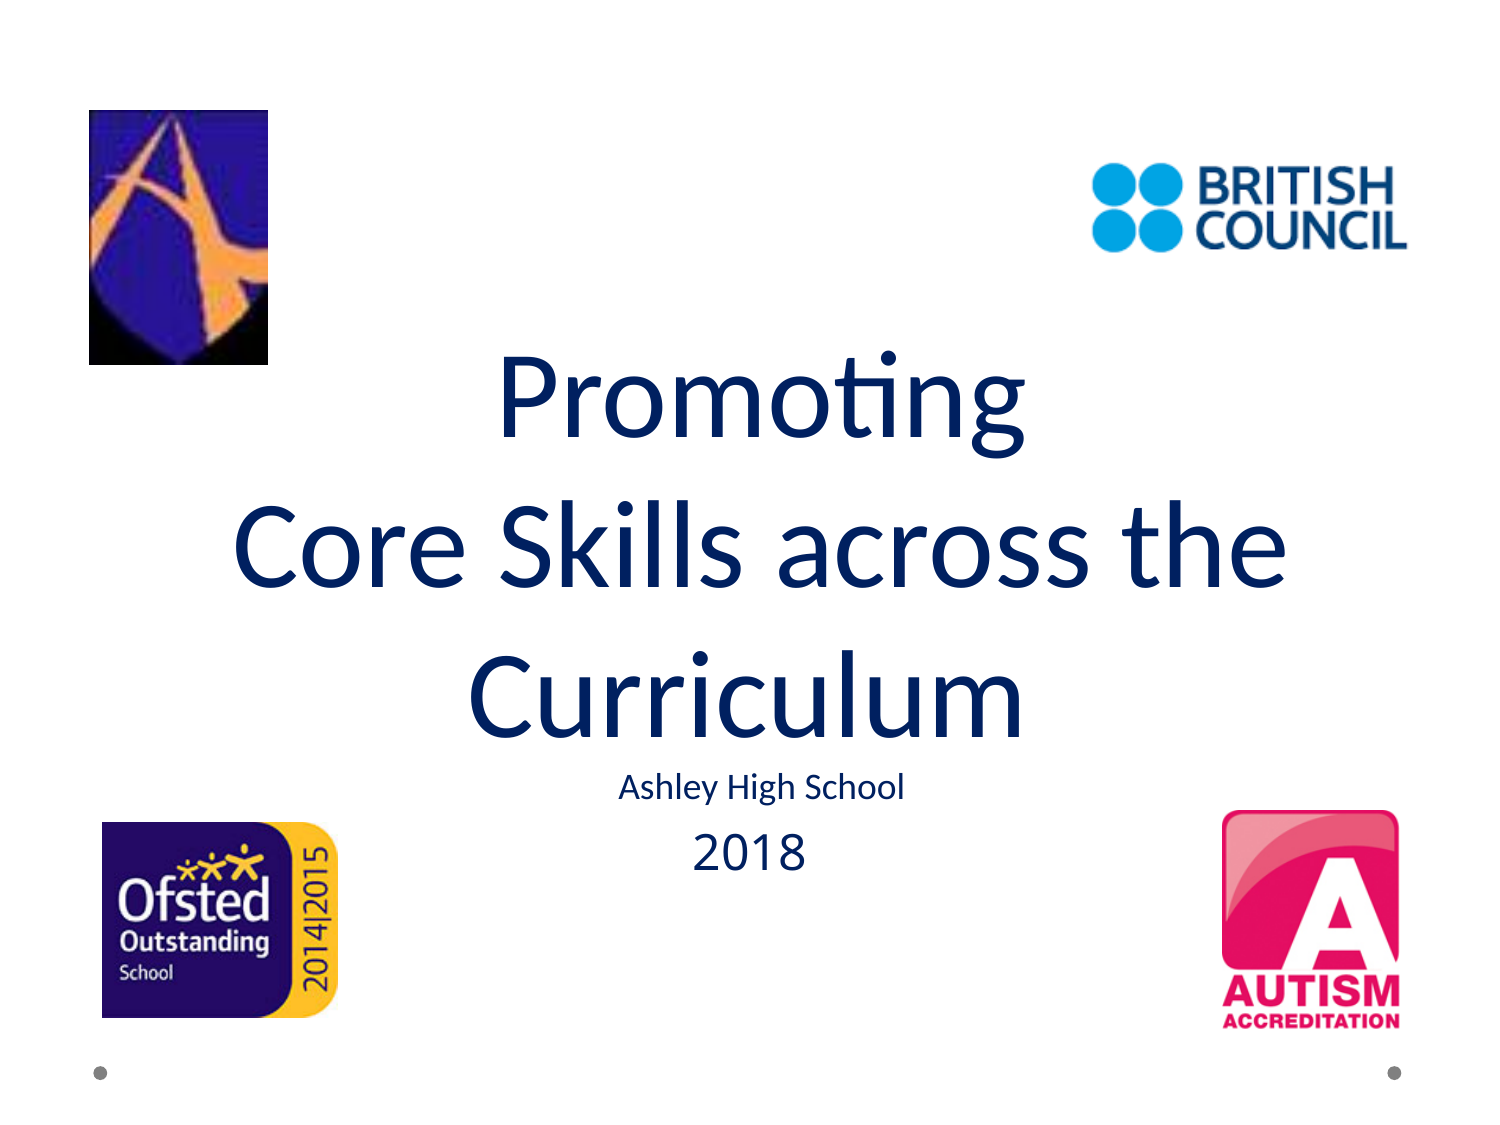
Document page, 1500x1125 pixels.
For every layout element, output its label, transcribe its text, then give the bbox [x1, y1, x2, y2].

title Promoting Core Skills across the Curriculum Ashley High School [124, 226, 1400, 815]
picture [102, 822, 338, 1018]
subtitle 2018 [225, 812, 1218, 1013]
picture [1032, 66, 1469, 351]
picture [89, 110, 268, 365]
picture [1222, 809, 1400, 1031]
